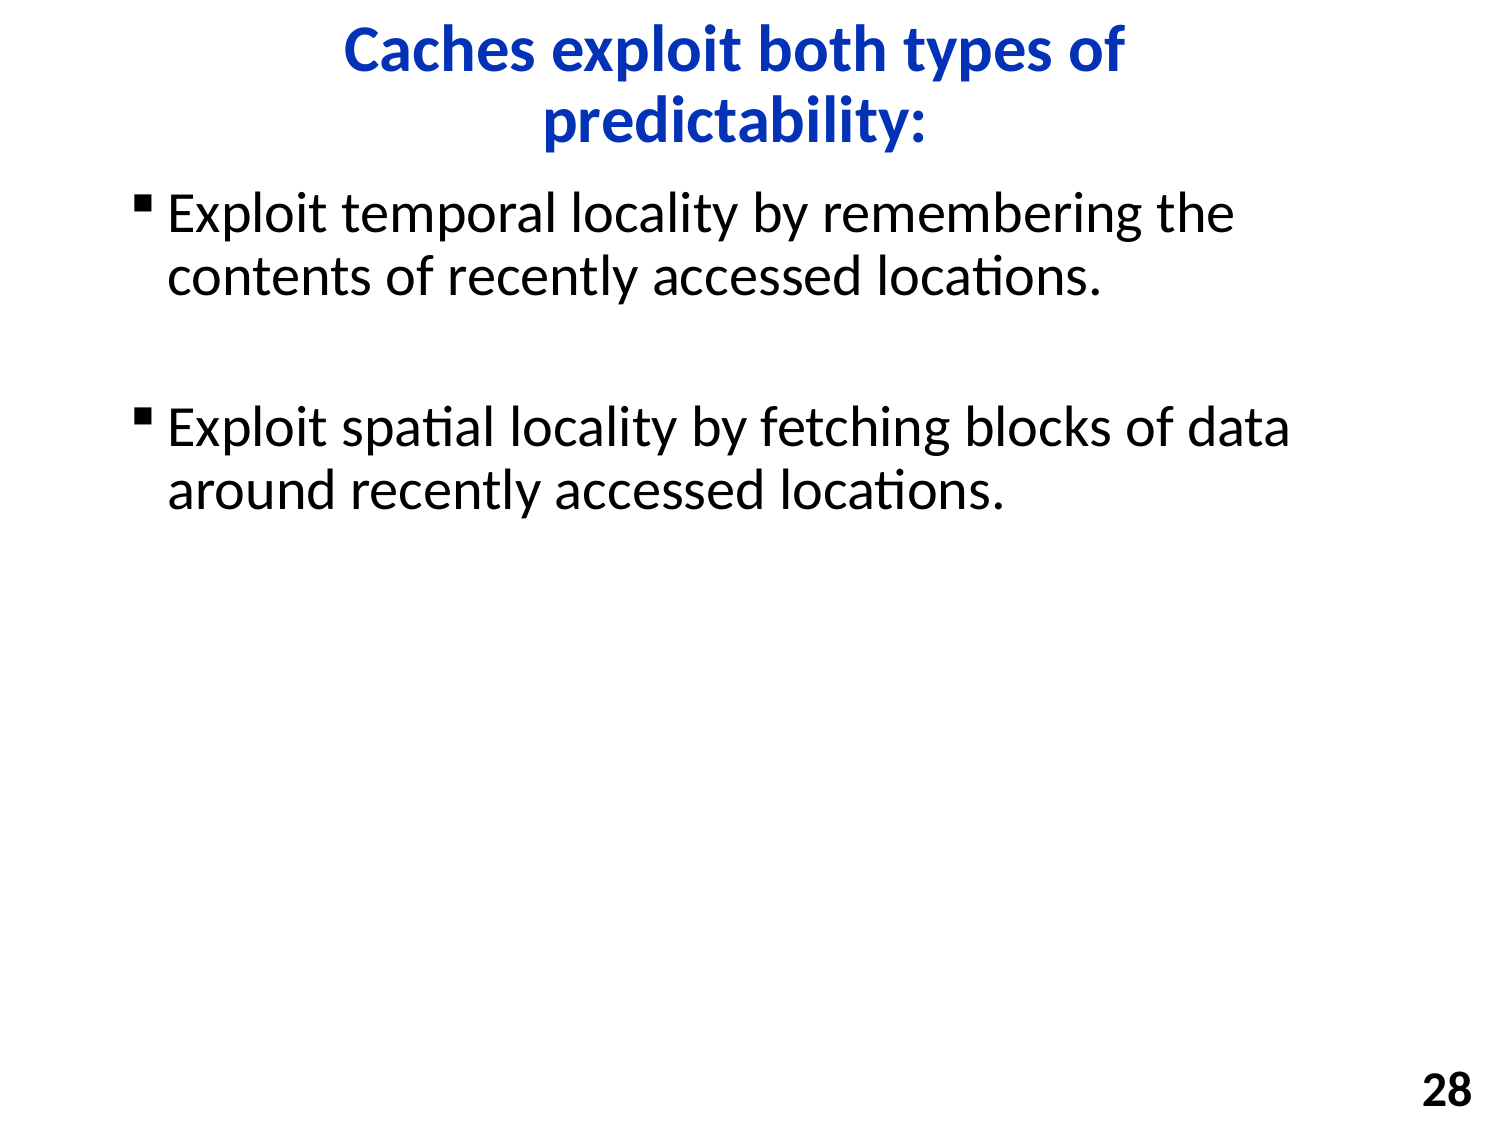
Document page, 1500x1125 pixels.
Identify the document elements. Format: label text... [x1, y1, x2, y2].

title Caches exploit both types of predictability: [137, 24, 1335, 147]
slide_number 28 [1174, 1062, 1488, 1111]
list Exploit temporal locality by remembering the contents of recently accessed locations. Exploit spatial locality by fetching blocks of data around recently accessed locations. [114, 174, 1376, 1005]
